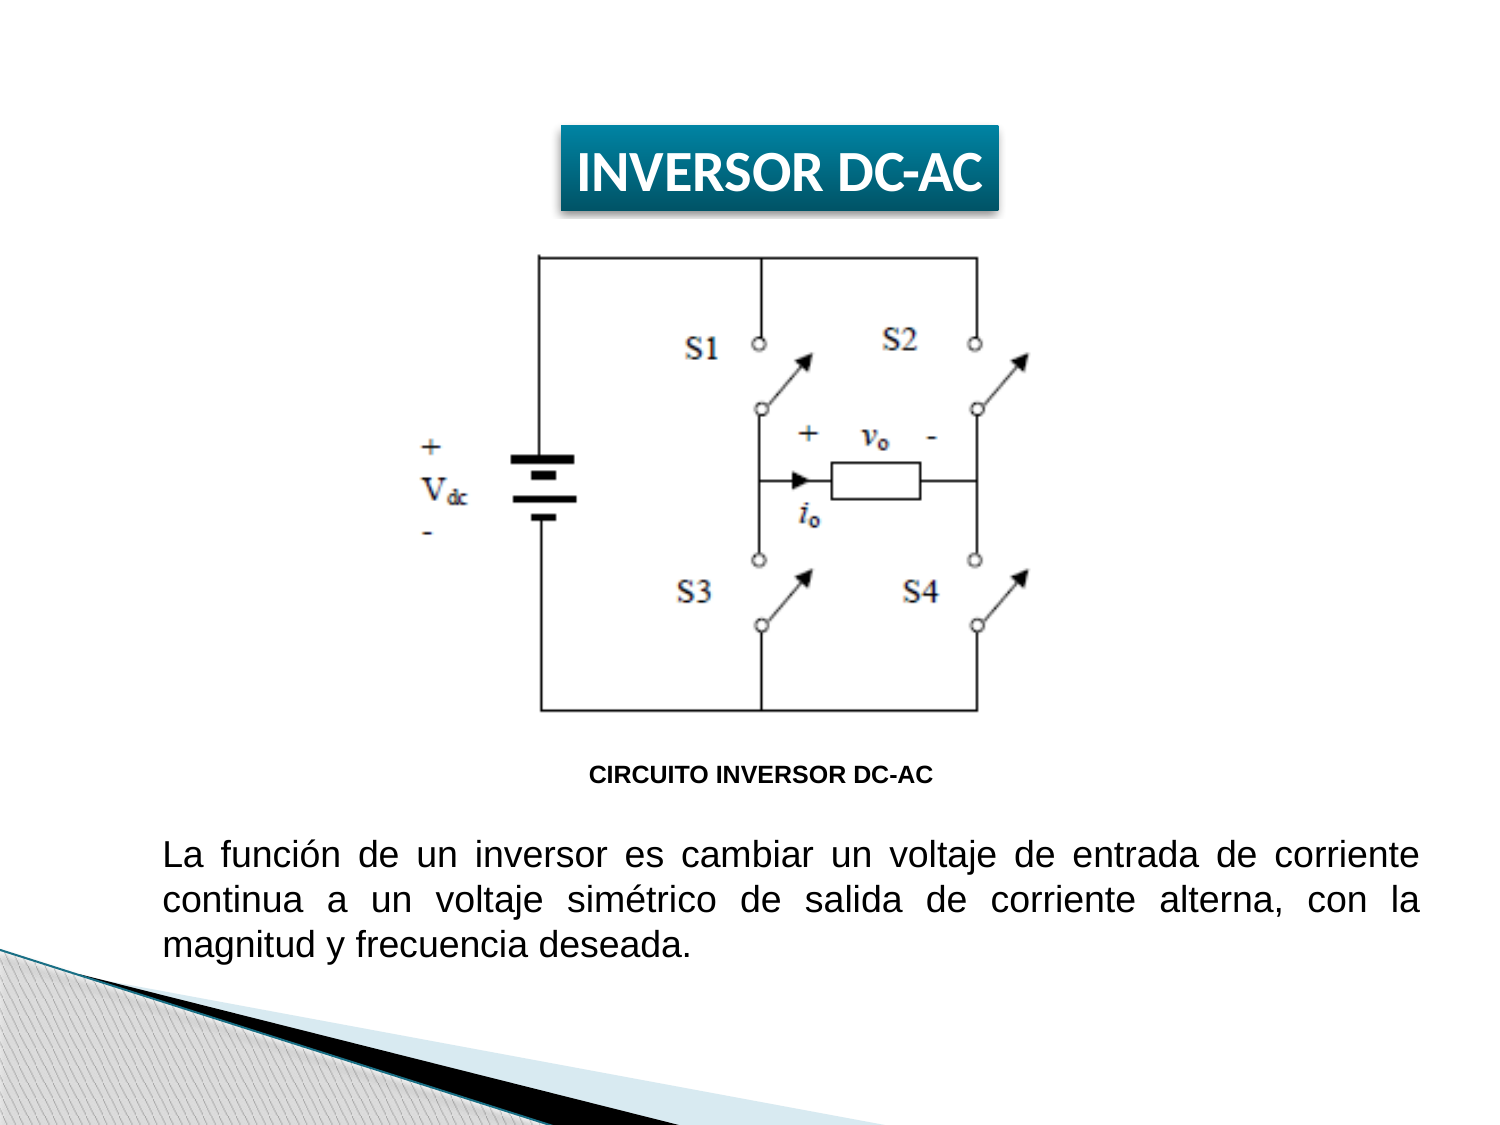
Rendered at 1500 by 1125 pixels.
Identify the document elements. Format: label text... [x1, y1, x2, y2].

picture [407, 219, 1094, 729]
text_box CIRCUITO INVERSOR DC-AC [574, 751, 949, 797]
text_box INVERSOR DC-AC [561, 125, 999, 211]
text_box La función de un inversor es cambiar un voltaje de entrada de corriente continua a un voltaje simétrico de salida de corriente alterna, con la magnitud y frecuencia deseada. [147, 822, 1435, 972]
